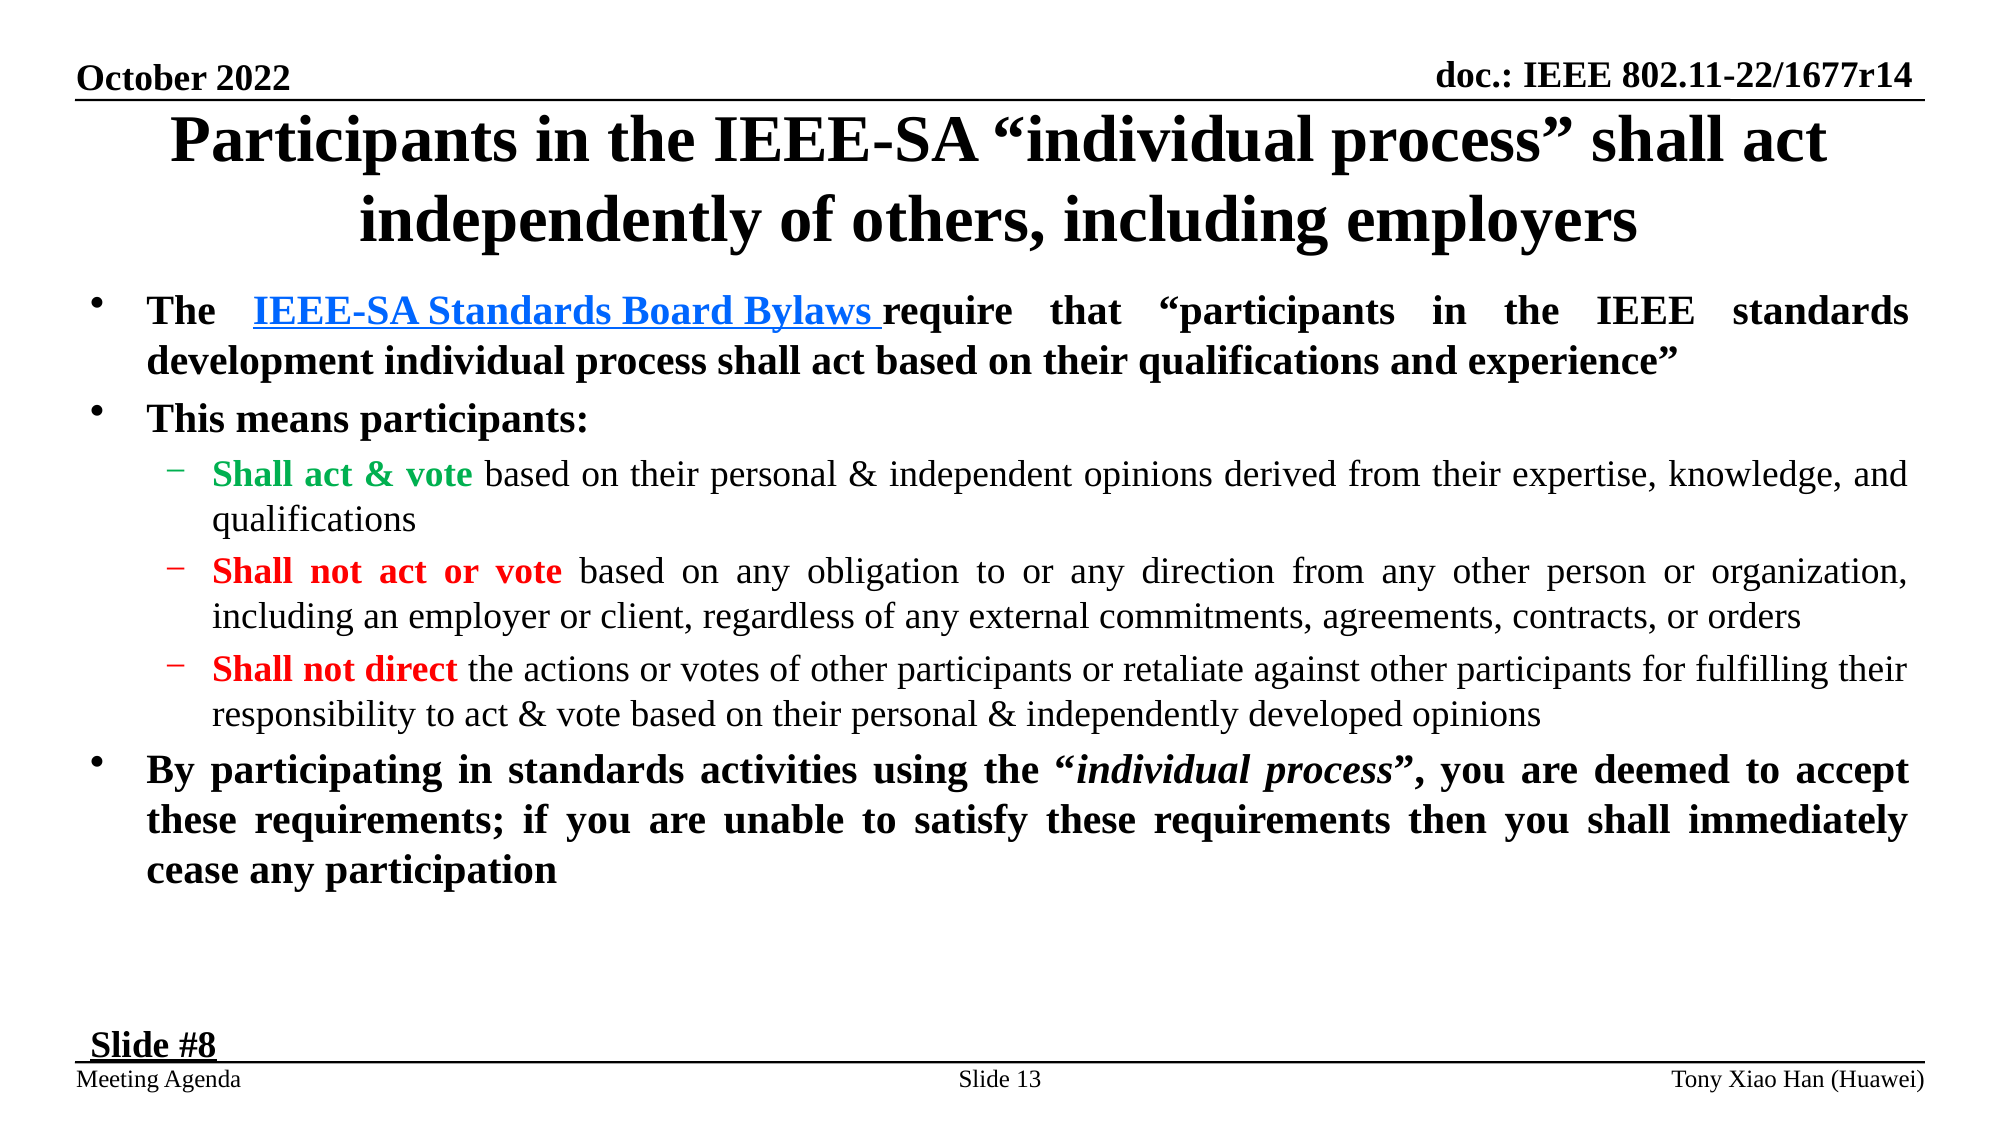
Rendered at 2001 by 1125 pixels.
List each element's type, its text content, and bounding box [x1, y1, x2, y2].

text_box Participants in the IEEE-SA “individual process” shall act independently of others, including employers [75, 87, 1925, 263]
list The IEEE-SA Standards Board Bylaws require that “participants in the IEEE standards development individual process shall act based on their qualifications and experience” This means participants: Shall act & vote based on their personal & independent opinions derived from their expertise, knowledge, and qualifications Shall not act or vote based on any obligation to or any direction from any other person or organization, including an employer or client, regardless of any external commitments, agreements, contracts, or orders Shall not direct the actions or votes of other participants or retaliate against other participants for fulfilling their responsibility to act & vote based on their personal & independently developed opinions By participating in standards activities using the “individual process”, you are deemed to accept these requirements; if you are unable to satisfy these requirements then you shall immediately cease any participation [75, 275, 1925, 1038]
text_box Slide #8 [75, 1012, 232, 1073]
